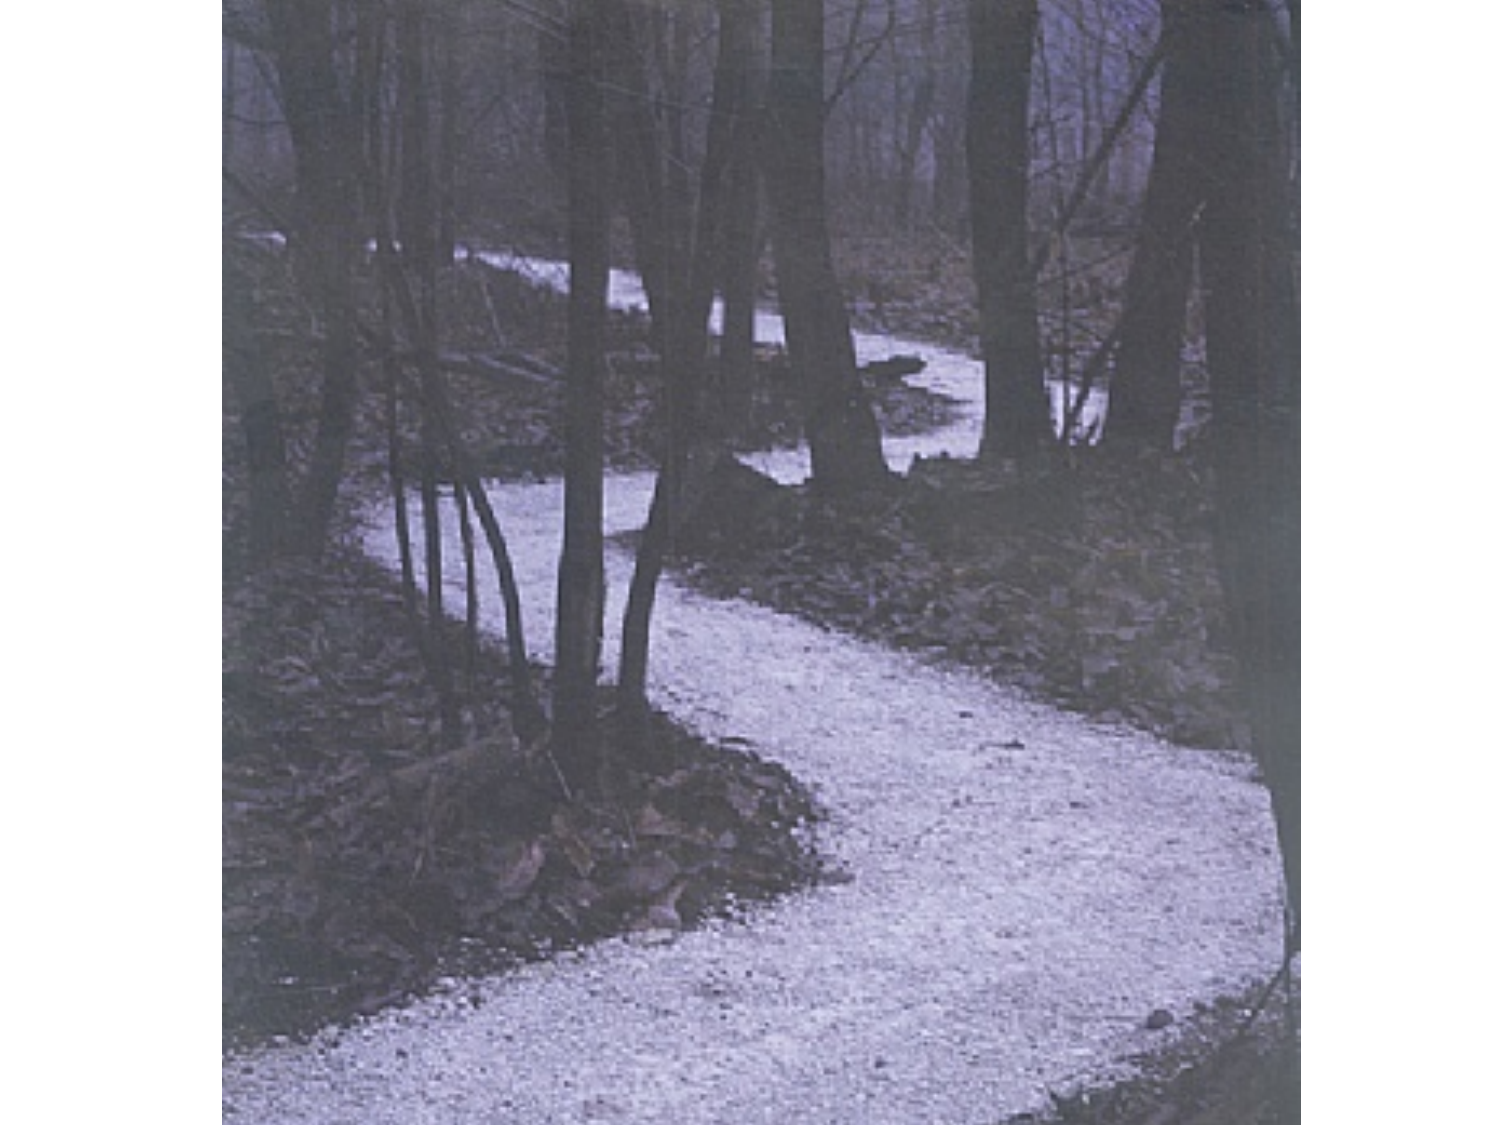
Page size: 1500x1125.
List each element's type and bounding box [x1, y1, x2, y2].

list [222, 0, 1301, 1125]
